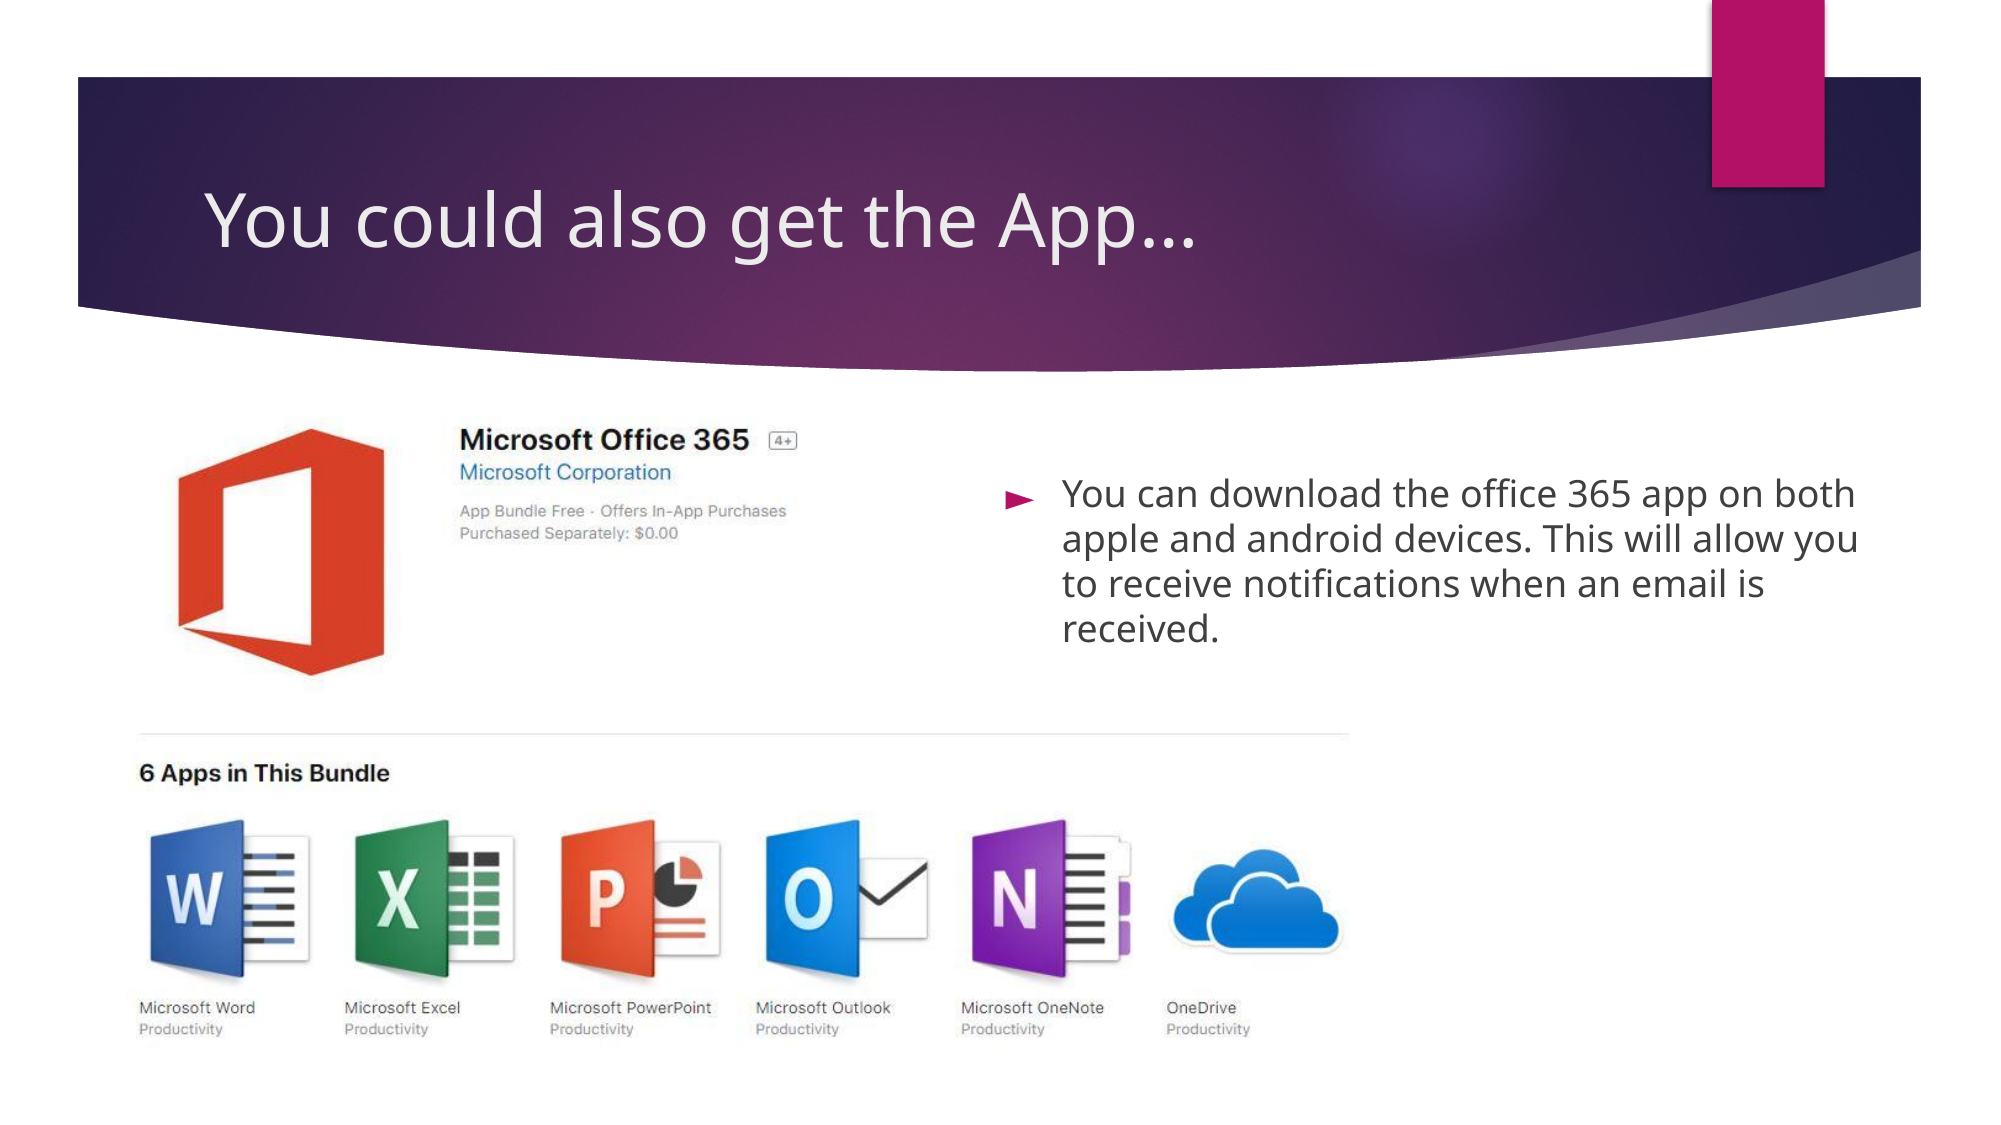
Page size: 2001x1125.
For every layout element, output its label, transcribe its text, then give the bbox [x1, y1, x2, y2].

picture [67, 396, 1403, 1075]
list You can download the office 365 app on both apple and android devices. This will allow you to receive notifications when an email is received. [1407, 462, 1900, 1059]
picture [79, 78, 1920, 371]
title You could also get the App… [189, 159, 1627, 276]
